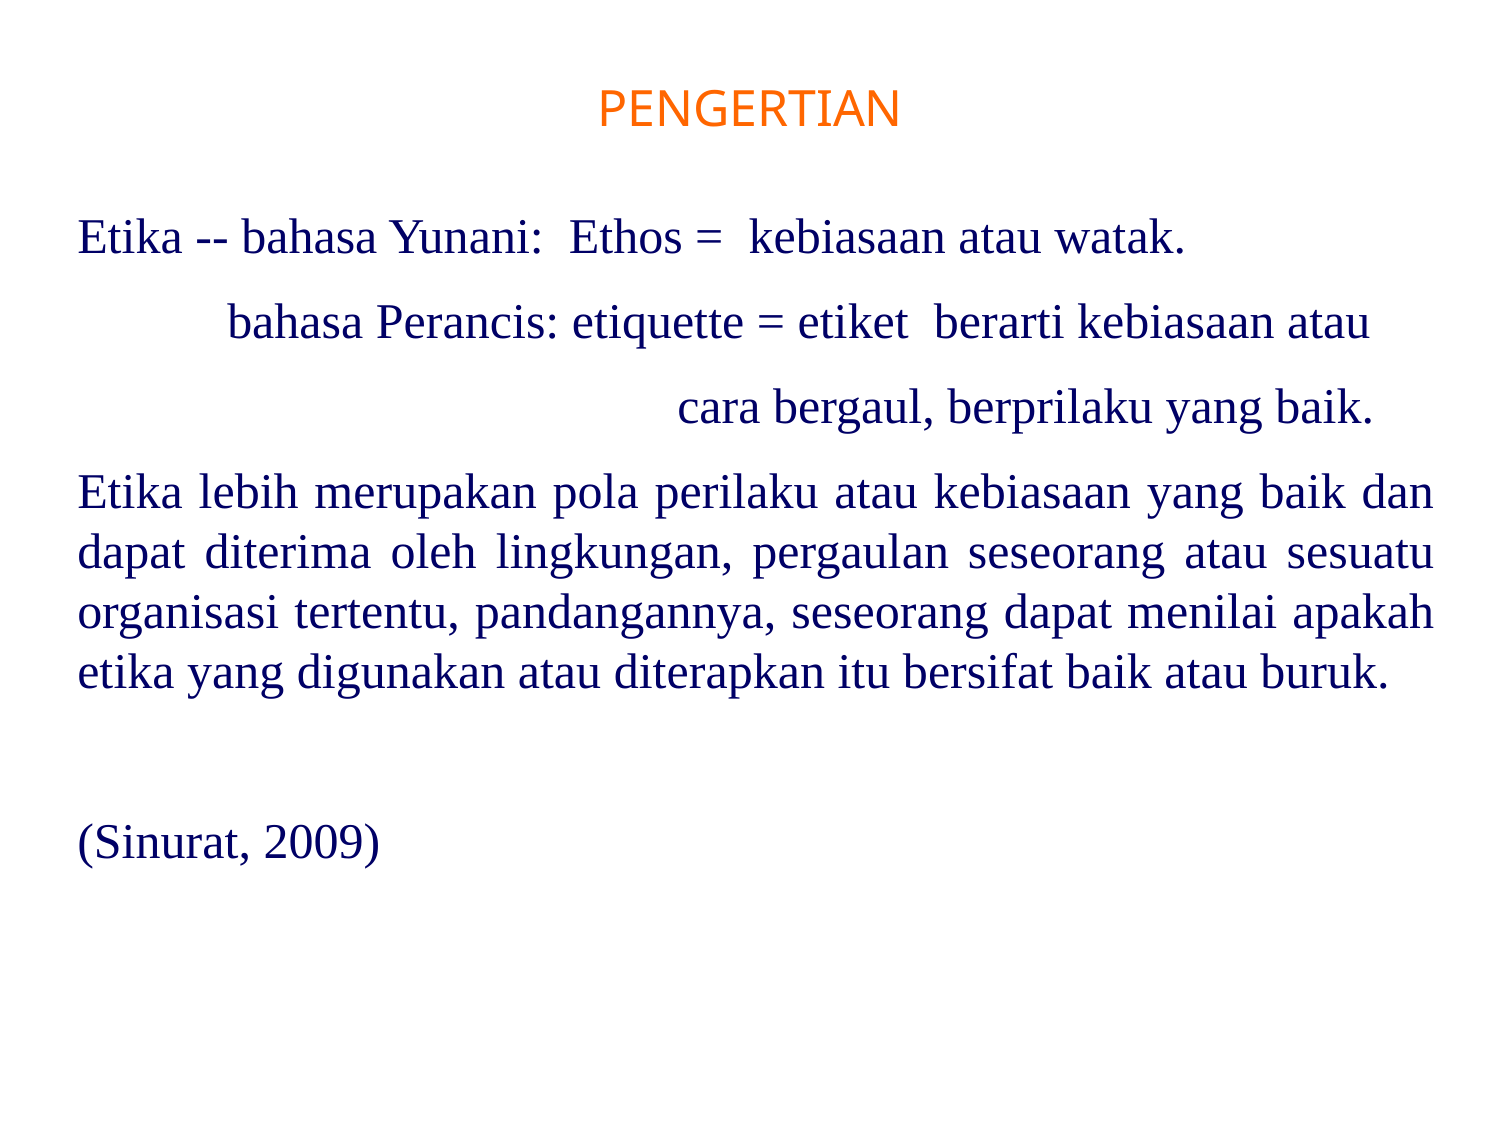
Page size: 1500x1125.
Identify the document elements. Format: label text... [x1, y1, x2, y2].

title PENGERTIAN [112, 31, 1388, 181]
text_box Etika -- bahasa Yunani: Ethos = kebiasaan atau watak. bahasa Perancis: etiquette = etiket berarti kebiasaan atau cara bergaul, berprilaku yang baik. Etika lebih merupakan pola perilaku atau kebiasaan yang baik dan dapat diterima oleh lingkungan, pergaulan seseorang atau sesuatu organisasi tertentu, pandangannya, seseorang dapat menilai apakah etika yang digunakan atau diterapkan itu bersifat baik atau buruk. (Sinurat, 2009) [62, 196, 1450, 876]
